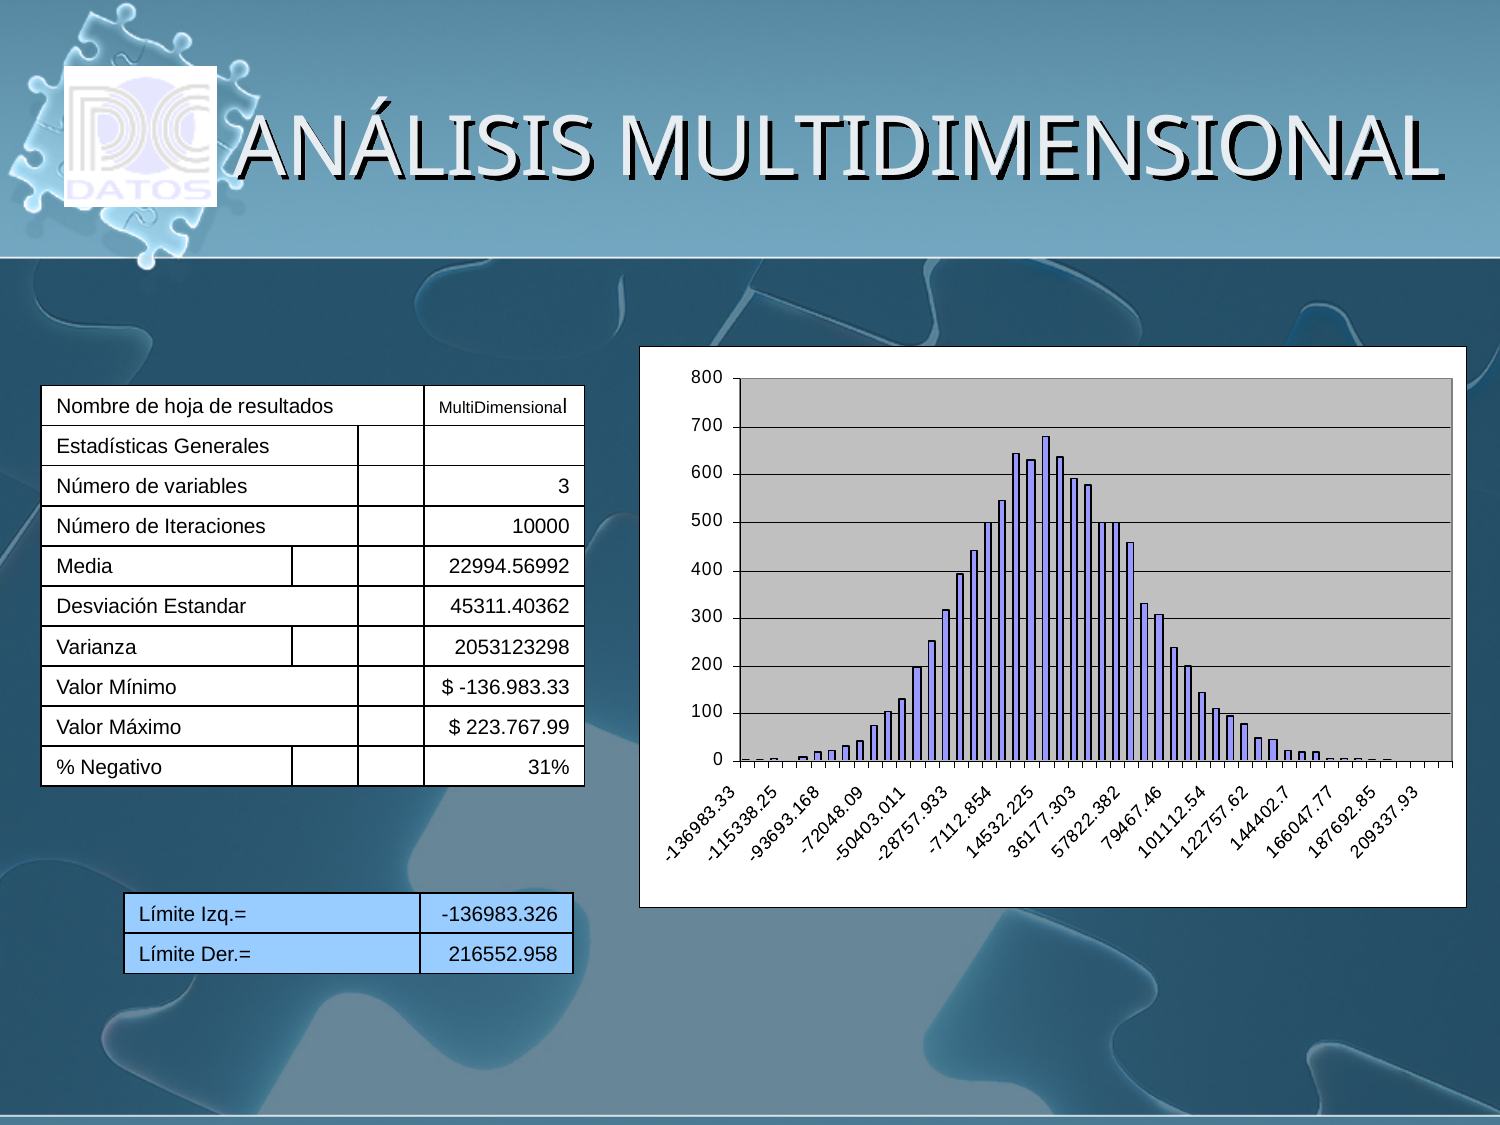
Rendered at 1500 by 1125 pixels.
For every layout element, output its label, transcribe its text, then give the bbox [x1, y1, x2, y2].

table_cell 3 [425, 466, 584, 505]
table_cell [359, 667, 423, 705]
table_cell 216552.958 [421, 934, 572, 973]
table_cell [293, 747, 357, 785]
table_cell [359, 547, 423, 585]
table_cell [282, 934, 419, 973]
table_cell [359, 747, 423, 785]
table_cell 10000 [425, 507, 584, 545]
table_cell [425, 426, 584, 465]
table_header Límite Izq.= [125, 894, 282, 932]
table_cell [359, 587, 423, 625]
text_box [112, 243, 1388, 319]
table_cell 31% [425, 747, 584, 785]
table_cell $ -136.983.33 [425, 667, 584, 705]
table_cell Límite Der.= [125, 934, 282, 973]
table_cell [359, 426, 423, 465]
table_cell Valor Máximo [42, 707, 357, 745]
table_cell 2053123298 [425, 627, 584, 665]
table_cell 45311.40362 [425, 587, 584, 625]
table_cell Varianza [42, 627, 291, 665]
table_cell [293, 627, 357, 665]
table_cell Media [42, 547, 291, 585]
table_header Nombre de hoja de resultados [42, 386, 423, 425]
table_cell [359, 707, 423, 745]
table_cell [359, 627, 423, 665]
table_header MultiDimensional [425, 386, 584, 425]
table_cell % Negativo [42, 747, 291, 785]
table_cell [359, 466, 423, 505]
picture [0, 0, 1500, 1125]
table_cell Valor Mínimo [42, 667, 357, 705]
table_cell Estadísticas Generales [42, 426, 357, 465]
table_cell Número de Iteraciones [42, 507, 357, 545]
table_header -136983.326 [421, 894, 572, 932]
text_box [631, 337, 1476, 915]
table_cell Número de variables [42, 466, 357, 505]
table_cell Desviación Estandar [42, 587, 357, 625]
table_cell [359, 507, 423, 545]
table_header [282, 894, 419, 932]
table_cell $ 223.767.99 [425, 707, 584, 745]
table_cell [293, 547, 357, 585]
table_cell 22994.56992 [425, 547, 584, 585]
title ANÁLISIS MULTIDIMENSIONAL [206, 54, 1470, 230]
